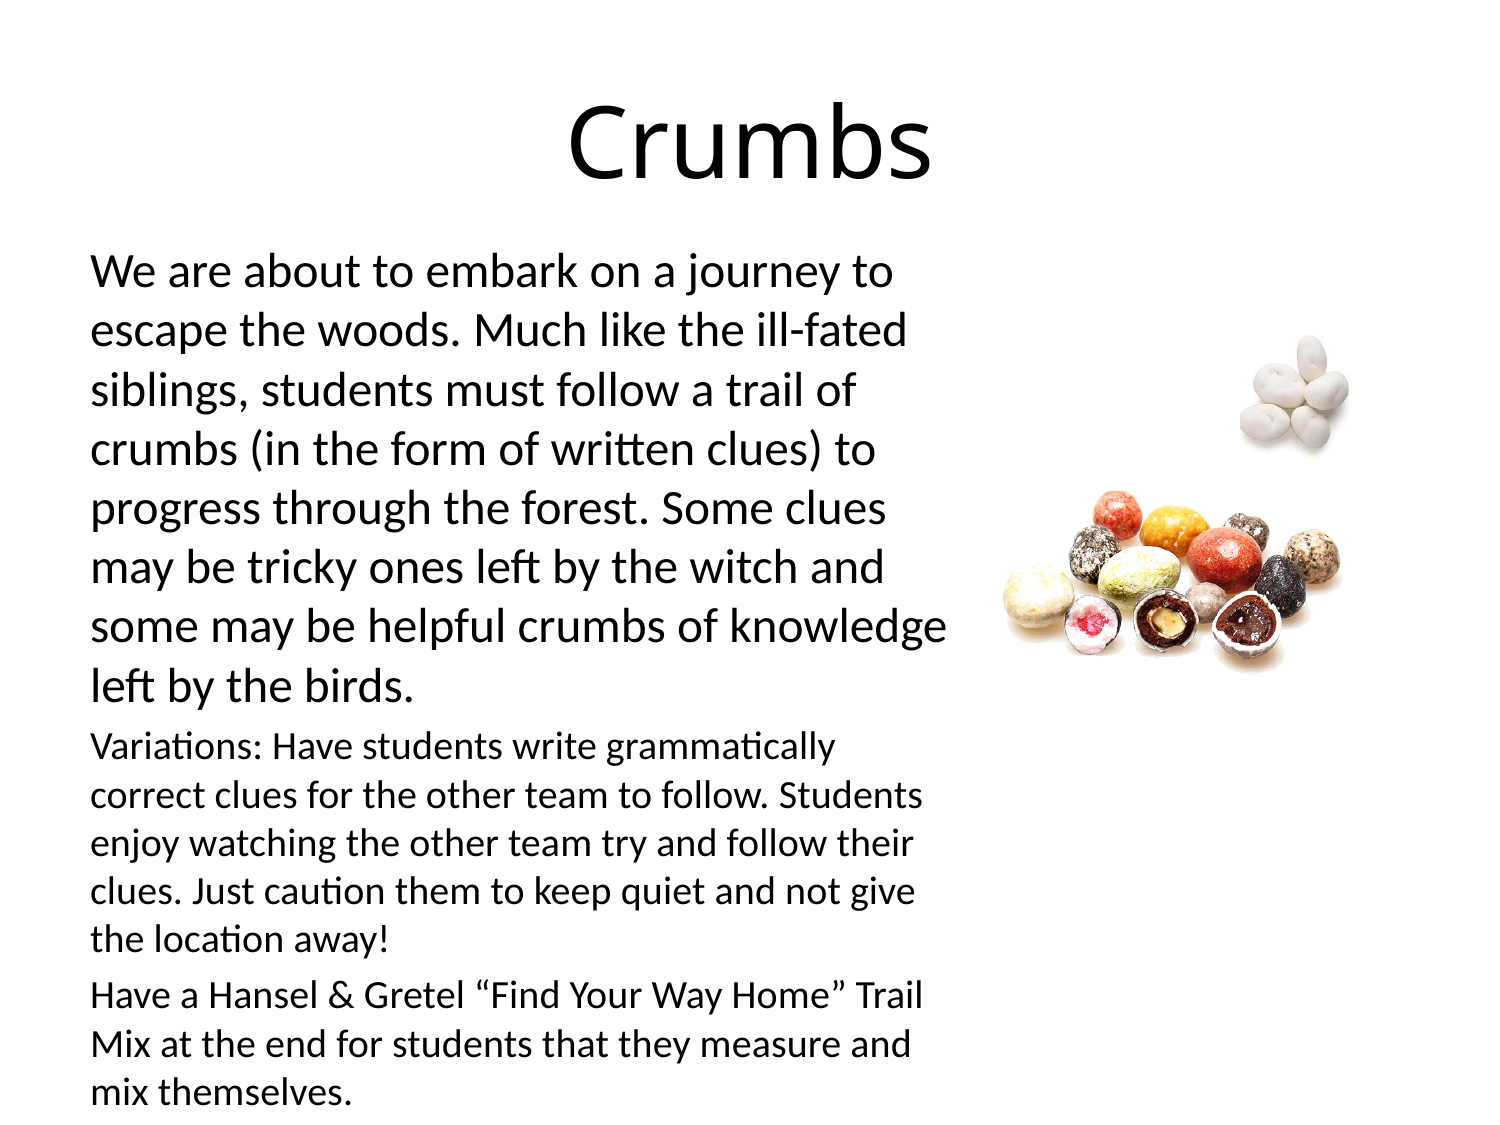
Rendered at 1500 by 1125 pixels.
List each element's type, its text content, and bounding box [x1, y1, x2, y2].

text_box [969, 269, 1421, 708]
list We are about to embark on a journey to escape the woods. Much like the ill-fated siblings, students must follow a trail of crumbs (in the form of written clues) to progress through the forest. Some clues may be tricky ones left by the witch and some may be helpful crumbs of knowledge left by the birds. Variations: Have students write grammatically correct clues for the other team to follow. Students enjoy watching the other team try and follow their clues. Just caution them to keep quiet and not give the location away! Have a Hansel & Gretel “Find Your Way Home” Trail Mix at the end for students that they measure and mix themselves. [75, 230, 975, 1125]
title Crumbs [75, 45, 1425, 233]
